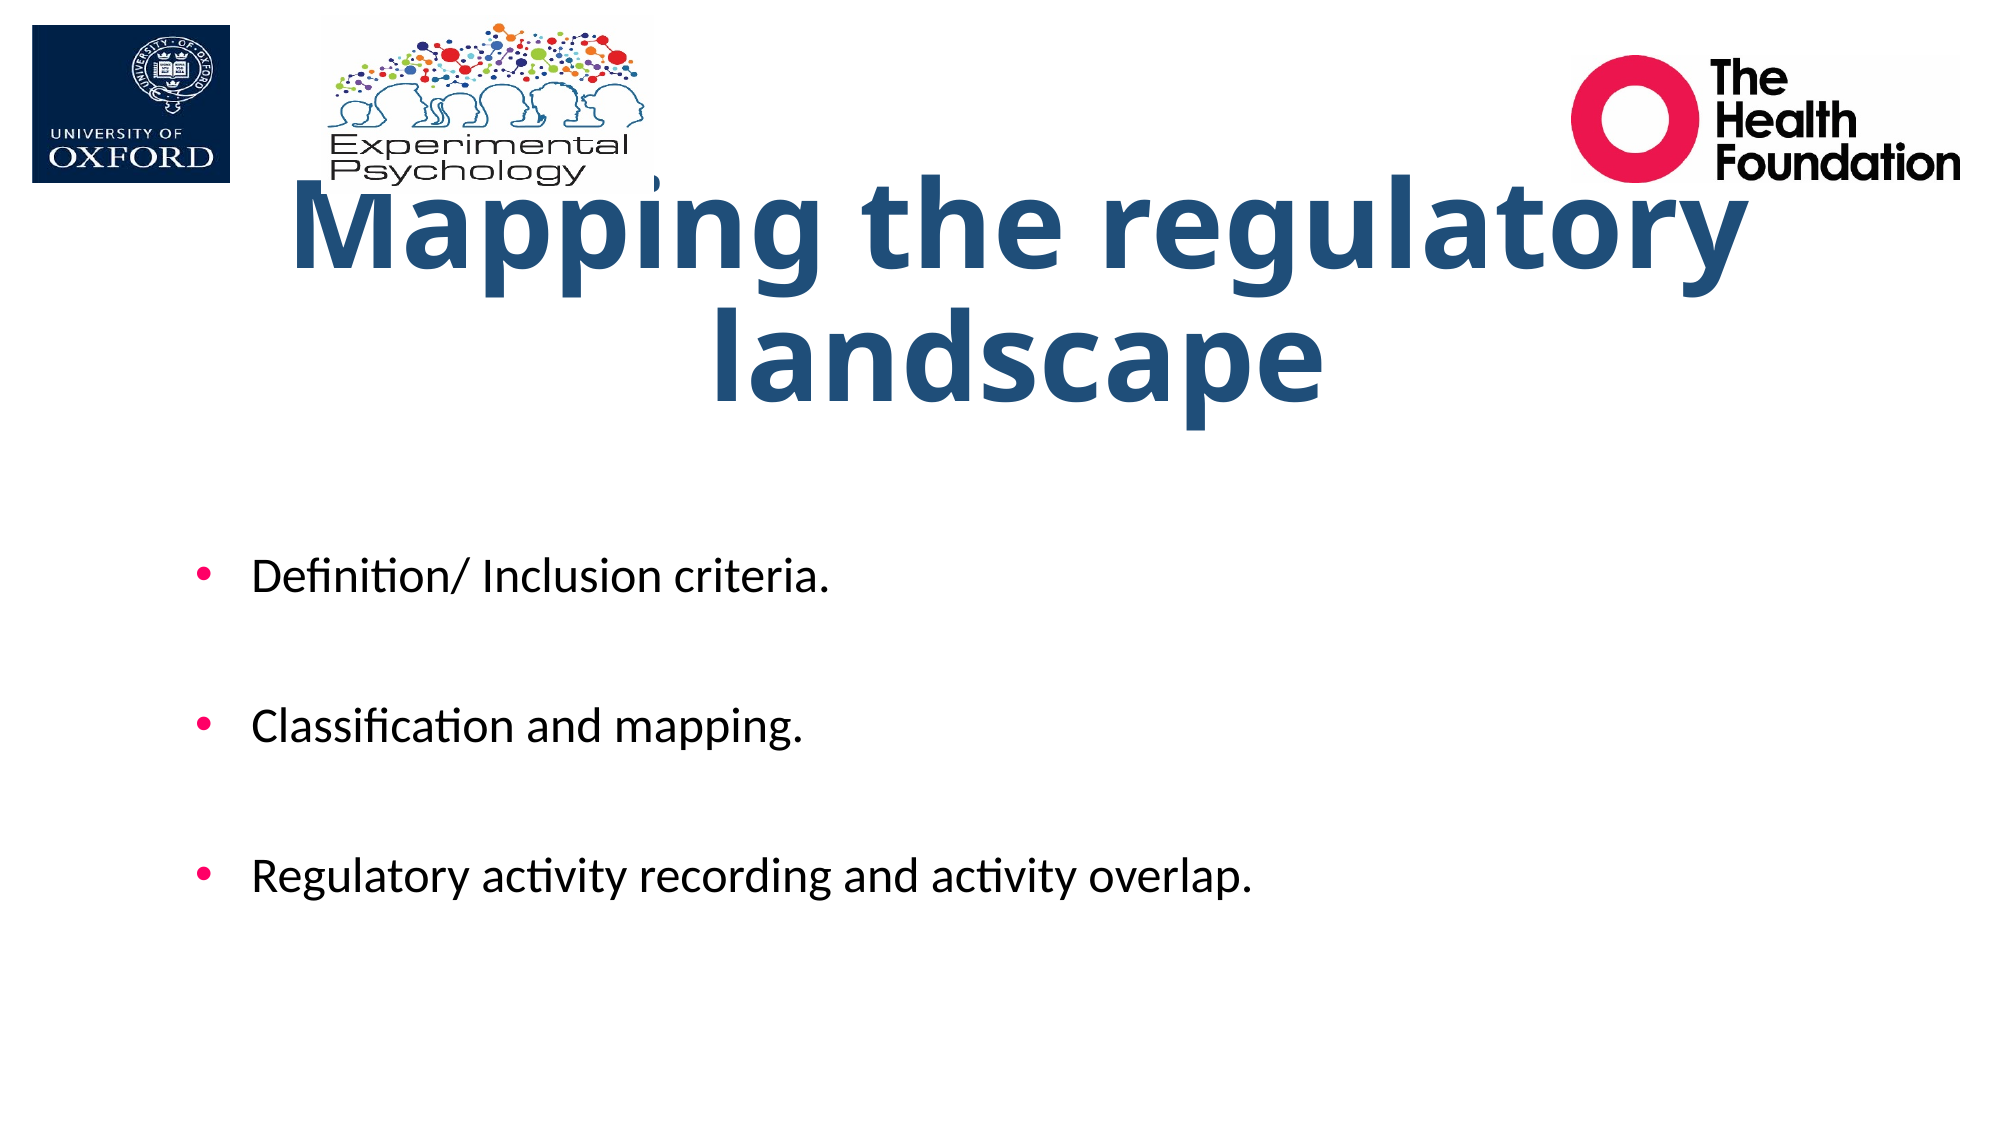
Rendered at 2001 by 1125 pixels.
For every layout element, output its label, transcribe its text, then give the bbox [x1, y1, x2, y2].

picture [321, 15, 655, 194]
picture [1571, 55, 1960, 183]
subtitle Definition/ Inclusion criteria. Classification and mapping. Regulatory activity recording and activity overlap. [180, 542, 1572, 1071]
picture [32, 25, 230, 183]
title Mapping the regulatory landscape [98, 254, 1939, 436]
